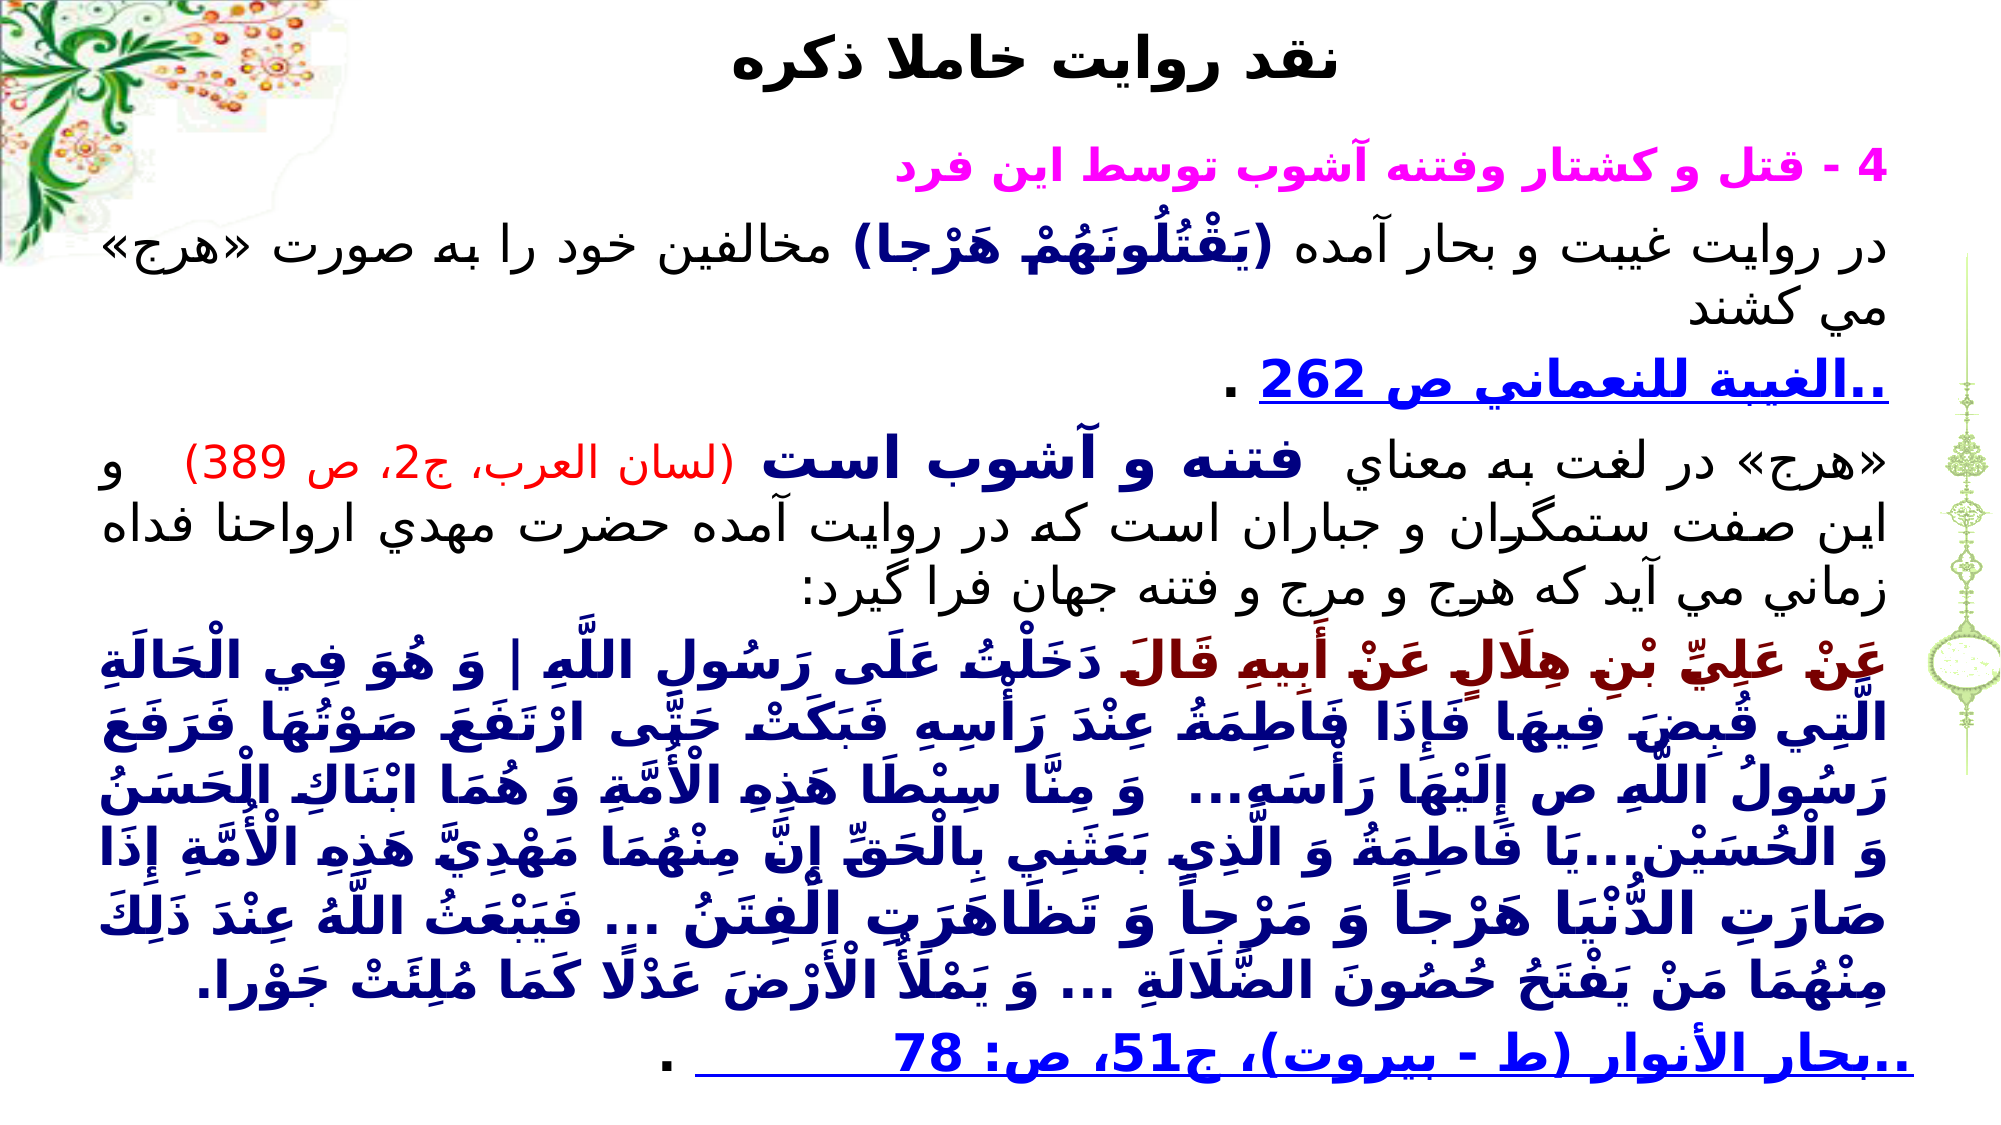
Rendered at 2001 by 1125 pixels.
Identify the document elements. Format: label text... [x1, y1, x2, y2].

list 4 - قتل و كشتار وفتنه آشوب توسط اين فرد در روايت غيبت و بحار آمده (يَقْتُلُونَهُمْ هَرْجا) مخالفين خود را به صورت «هرج» مي كشند الغيبة للنعماني ص 262.. . «هرج» در لغت به معناي فتنه و آشوب است (لسان العرب، ج2، ص 389) و اين صفت ستمگران و جباران است كه در روايت آمده حضرت مهدي ارواحنا فداه زماني مي آيد كه هرج و مرج و فتنه جهان فرا گيرد: عَنْ عَلِيِّ بْنِ هِلَالٍ عَنْ أَبِيهِ قَالَ‏ دَخَلْتُ عَلَى رَسُولِ اللَّهِ | وَ هُوَ فِي الْحَالَةِ الَّتِي‏ قُبِضَ فِيهَا فَإِذَا فَاطِمَةُ عِنْدَ رَأْسِهِ فَبَكَتْ حَتَّى ارْتَفَعَ صَوْتُهَا فَرَفَعَ رَسُولُ اللَّهِ ص إِلَيْهَا رَأْسَه‏... وَ مِنَّا سِبْطَا هَذِهِ الْأُمَّةِ وَ هُمَا ابْنَاكِ الْحَسَنُ وَ الْحُسَيْن‏...يَا فَاطِمَةُ وَ الَّذِي بَعَثَنِي بِالْحَقِّ إِنَّ مِنْهُمَا مَهْدِيَّ هَذِهِ الْأُمَّةِ إِذَا صَارَتِ‏ الدُّنْيَا هَرْجاً وَ مَرْجاً وَ تَظَاهَرَتِ الْفِتَنُ ... فَيَبْعَثُ اللَّهُ عِنْدَ ذَلِكَ مِنْهُمَا مَنْ يَفْتَحُ حُصُونَ الضَّلَالَةِ ... وَ يَمْلَأُ الْأَرْضَ عَدْلًا كَمَا مُلِئَتْ جَوْرا. بحار الأنوار (ط - بيروت)، ج‏51، ص: 78.. . [82, 128, 1930, 1125]
title نقد روايت خاملا ذكره [396, 7, 1676, 104]
picture [0, 0, 362, 271]
